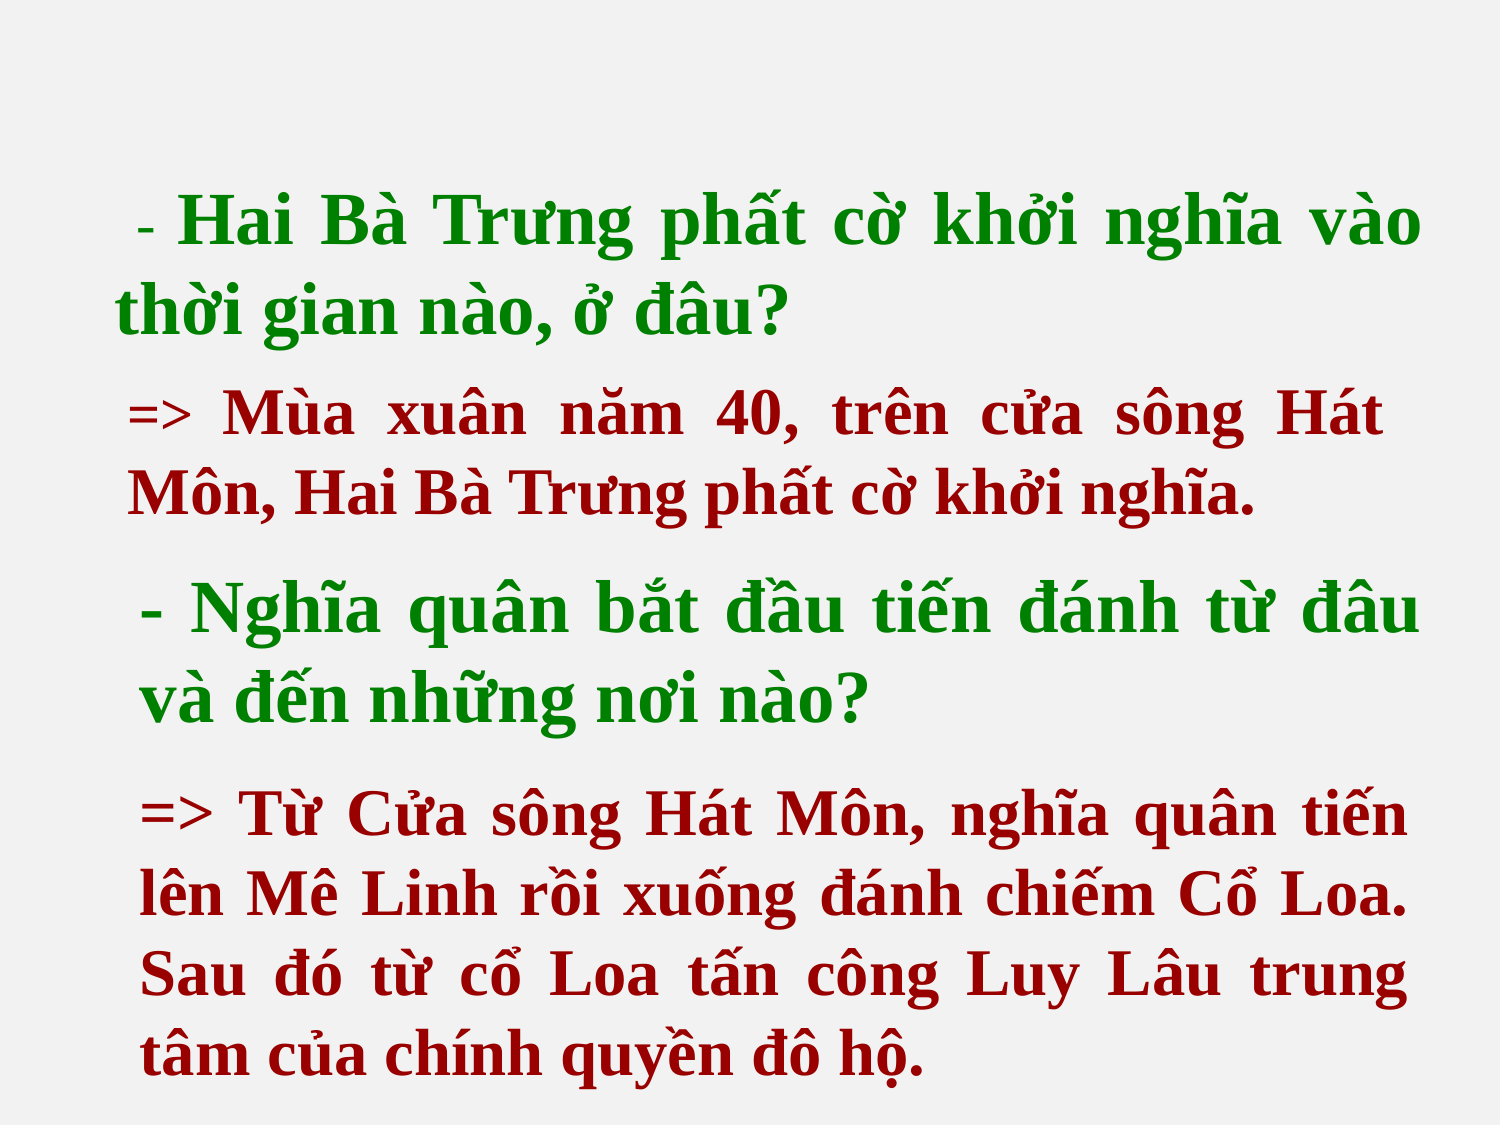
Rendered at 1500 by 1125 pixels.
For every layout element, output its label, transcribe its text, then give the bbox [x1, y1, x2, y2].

text_box - Nghĩa quân bắt đầu tiến đánh từ đâu và đến những nơi nào? [125, 549, 1438, 745]
text_box => Mùa xuân năm 40, trên cửa sông Hát Môn, Hai Bà Trưng phất cờ khởi nghĩa. [112, 360, 1400, 536]
text_box => Từ Cửa sông Hát Môn, nghĩa quân tiến lên Mê Linh rồi xuống đánh chiếm Cổ Loa. Sau đó từ cổ Loa tấn công Luy Lâu trung tâm của chính quyền đô hộ. [125, 761, 1425, 1097]
text_box - Hai Bà Trưng phất cờ khởi nghĩa vào thời gian nào, ở đâu? [99, 162, 1438, 358]
